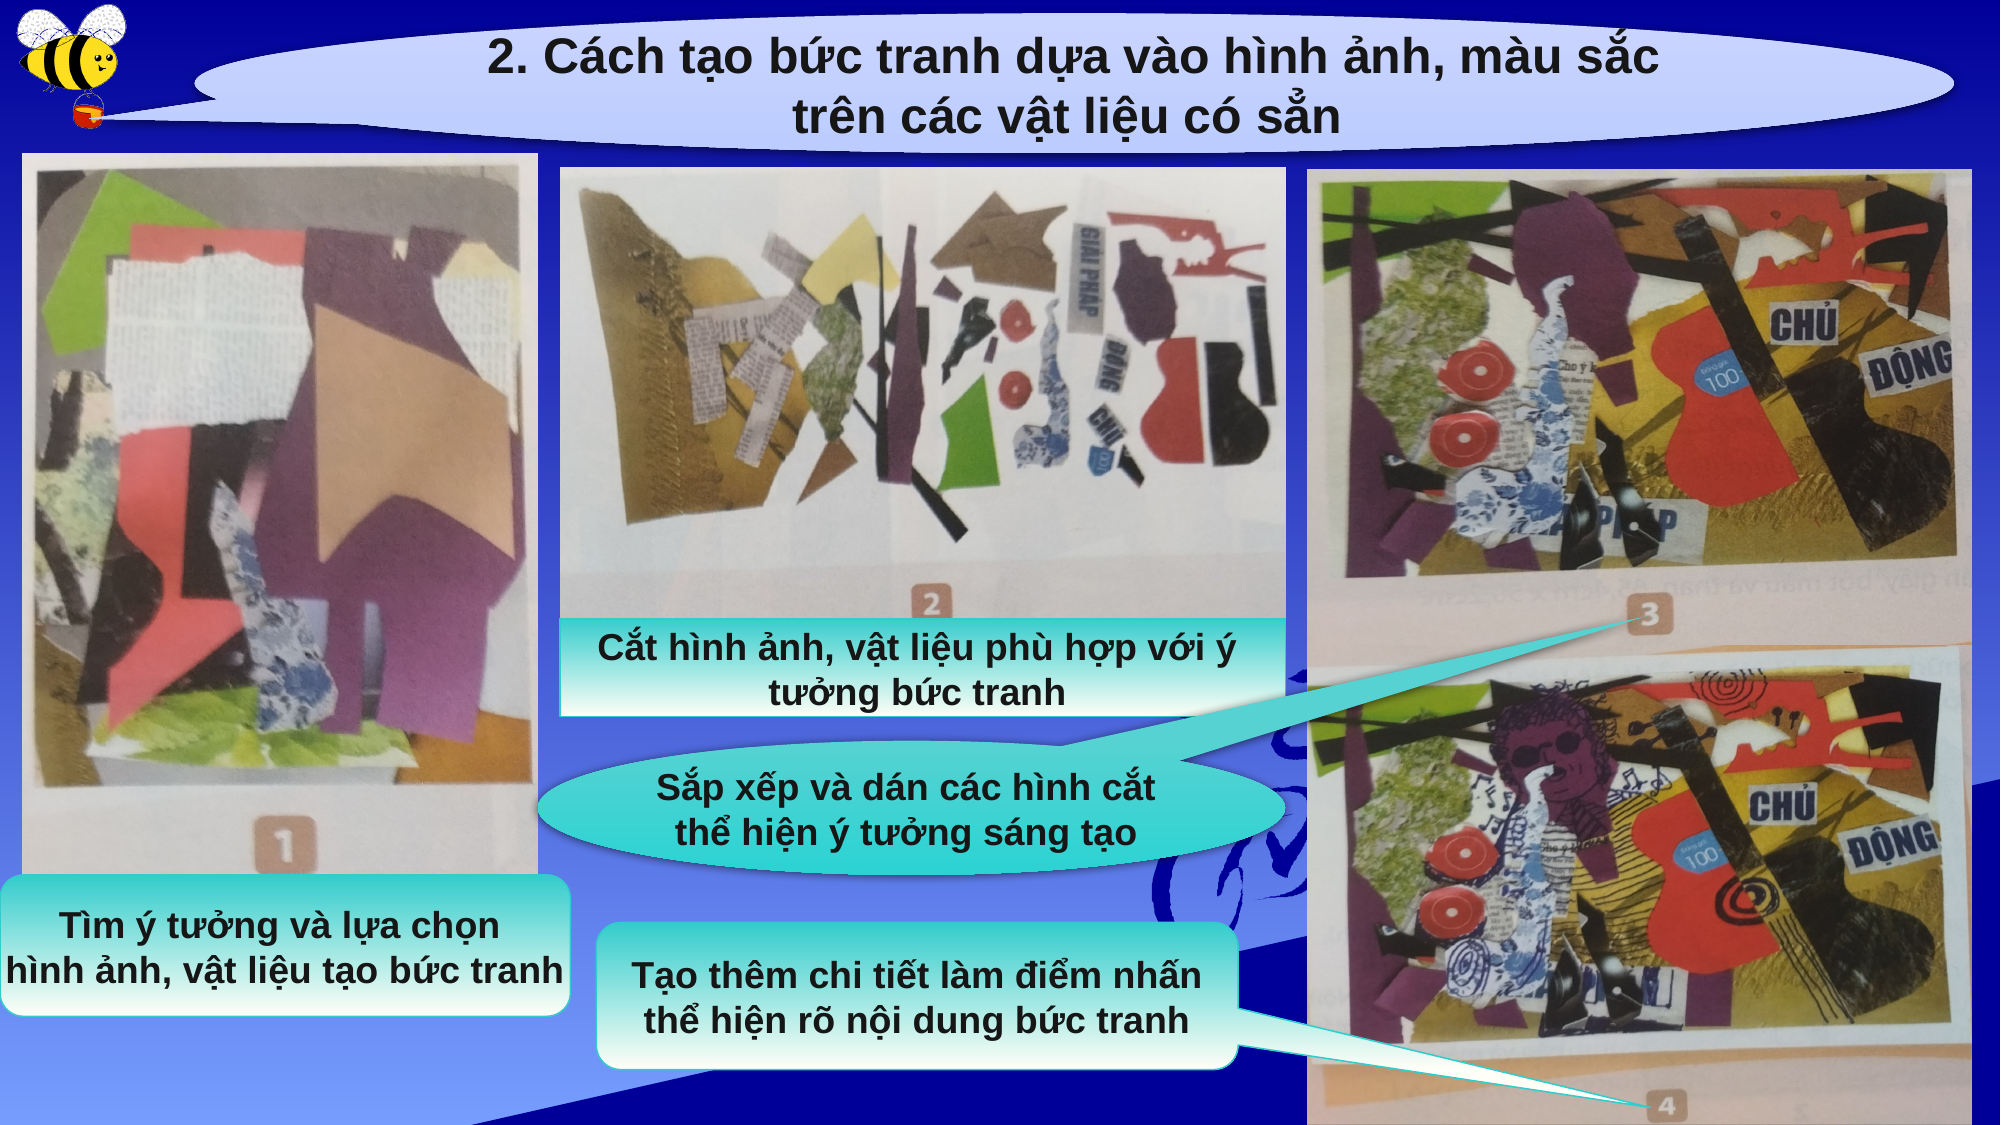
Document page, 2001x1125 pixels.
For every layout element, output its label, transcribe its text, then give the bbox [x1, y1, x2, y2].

text_box Tìm ý tưởng và lựa chọn hình ảnh, vật liệu tạo bức tranh [0, 874, 571, 1017]
text_box Sắp xếp và dán các hình cắt thể hiện ý tưởng sáng tạo [538, 691, 1307, 875]
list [0, 0, 155, 141]
text_box Tạo thêm chi tiết làm điểm nhấn thể hiện rõ nội dung bức tranh [596, 922, 1307, 1070]
picture [1307, 169, 1972, 1125]
text_box Cắt hình ảnh, vật liệu phù hợp với ý tưởng bức tranh [559, 619, 1286, 717]
text_box 2. Cách tạo bức tranh dựa vào hình ảnh, màu sắc trên các vật liệu có sẳn [155, 13, 1954, 154]
picture [560, 167, 1286, 622]
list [22, 153, 538, 896]
